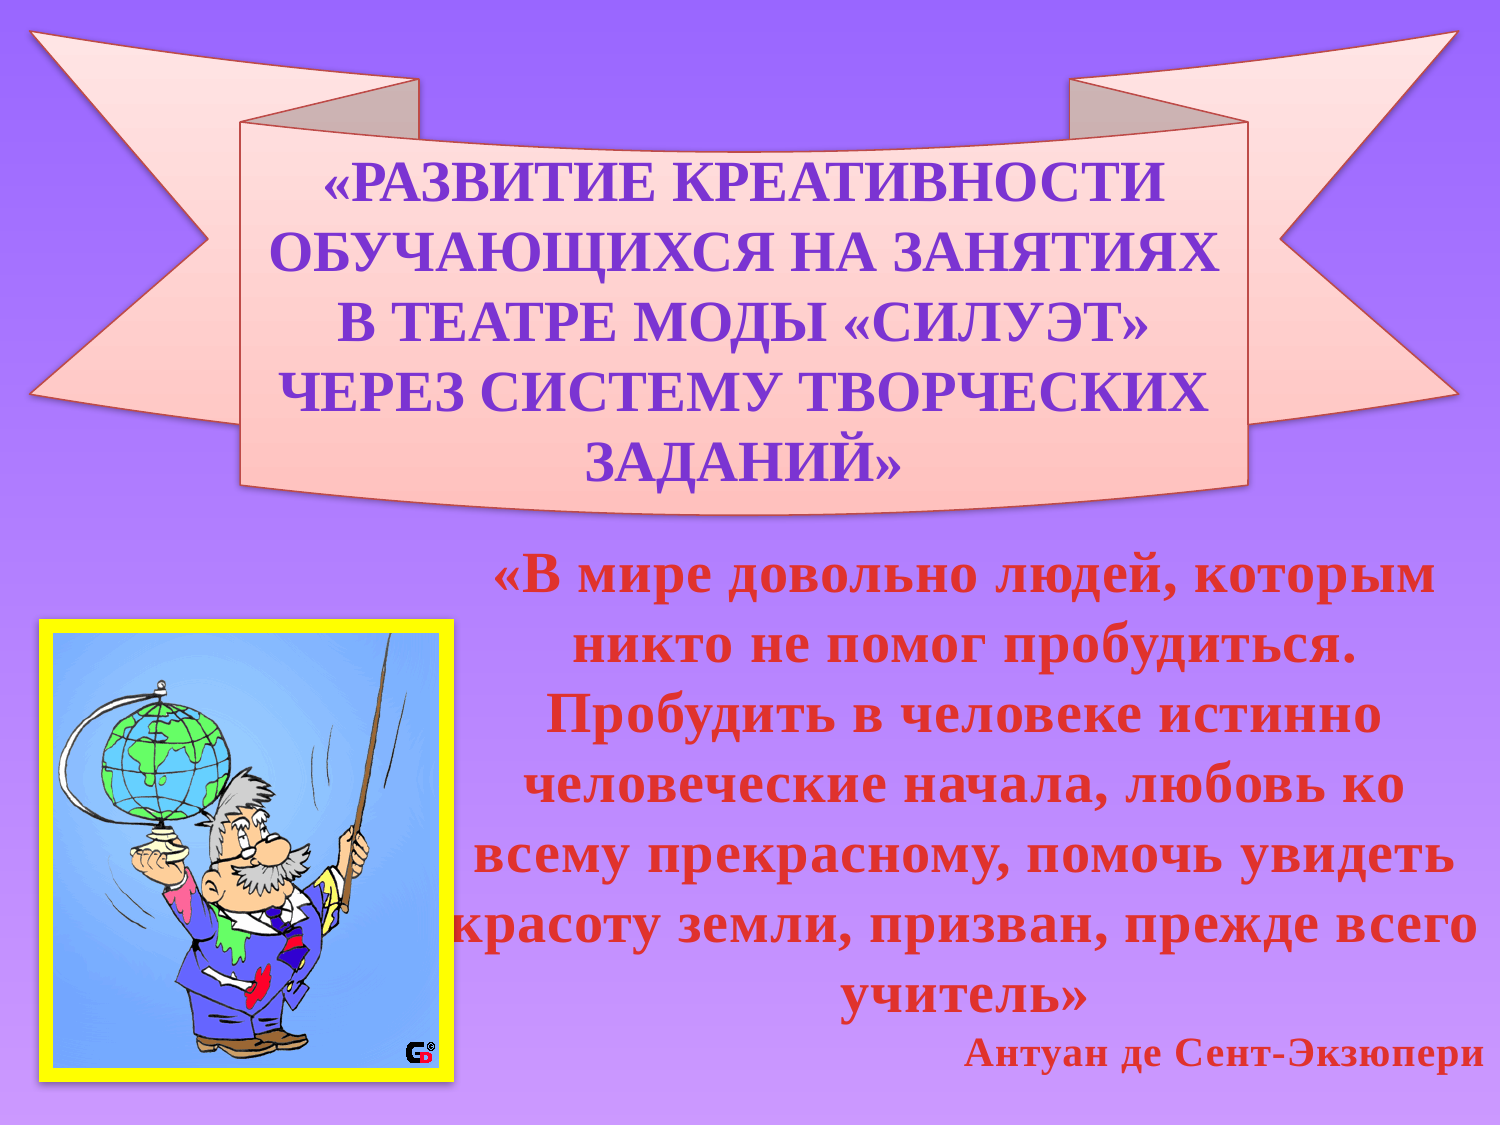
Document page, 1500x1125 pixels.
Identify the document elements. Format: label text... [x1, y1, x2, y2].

text_box «Развитие креативности обучающихся на занятиях в Театре Моды «Силуэт» через систему творческих заданий» [28, 30, 1460, 517]
picture [52, 633, 440, 1068]
text_box «В мире довольно людей, которым никто не помог пробудиться. Пробудить в человеке истинно человеческие начала, любовь ко всему прекрасному, помочь увидеть красоту земли, призван, прежде всего учитель» Антуан де Сент-Экзюпери [431, 527, 1500, 1082]
